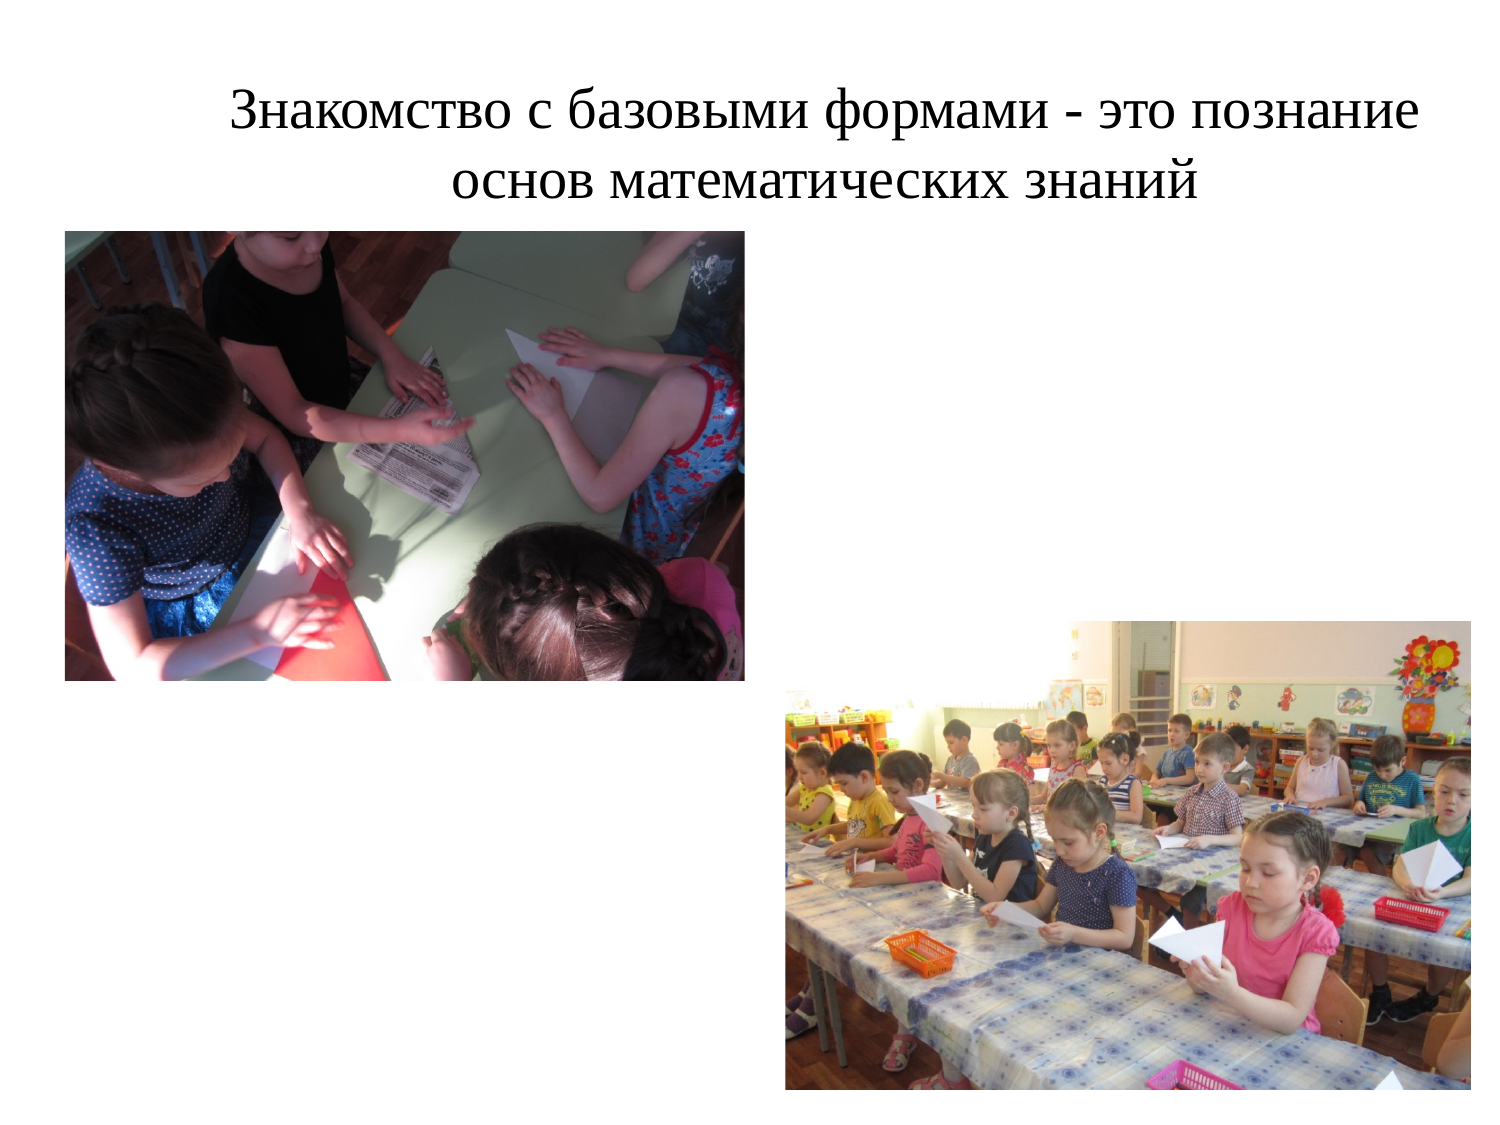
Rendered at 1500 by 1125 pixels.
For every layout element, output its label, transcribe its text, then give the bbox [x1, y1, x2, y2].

picture [64, 231, 745, 681]
title Знакомство с базовыми формами - это познание основ математических знаний [150, 46, 1500, 235]
picture [785, 621, 1472, 1091]
